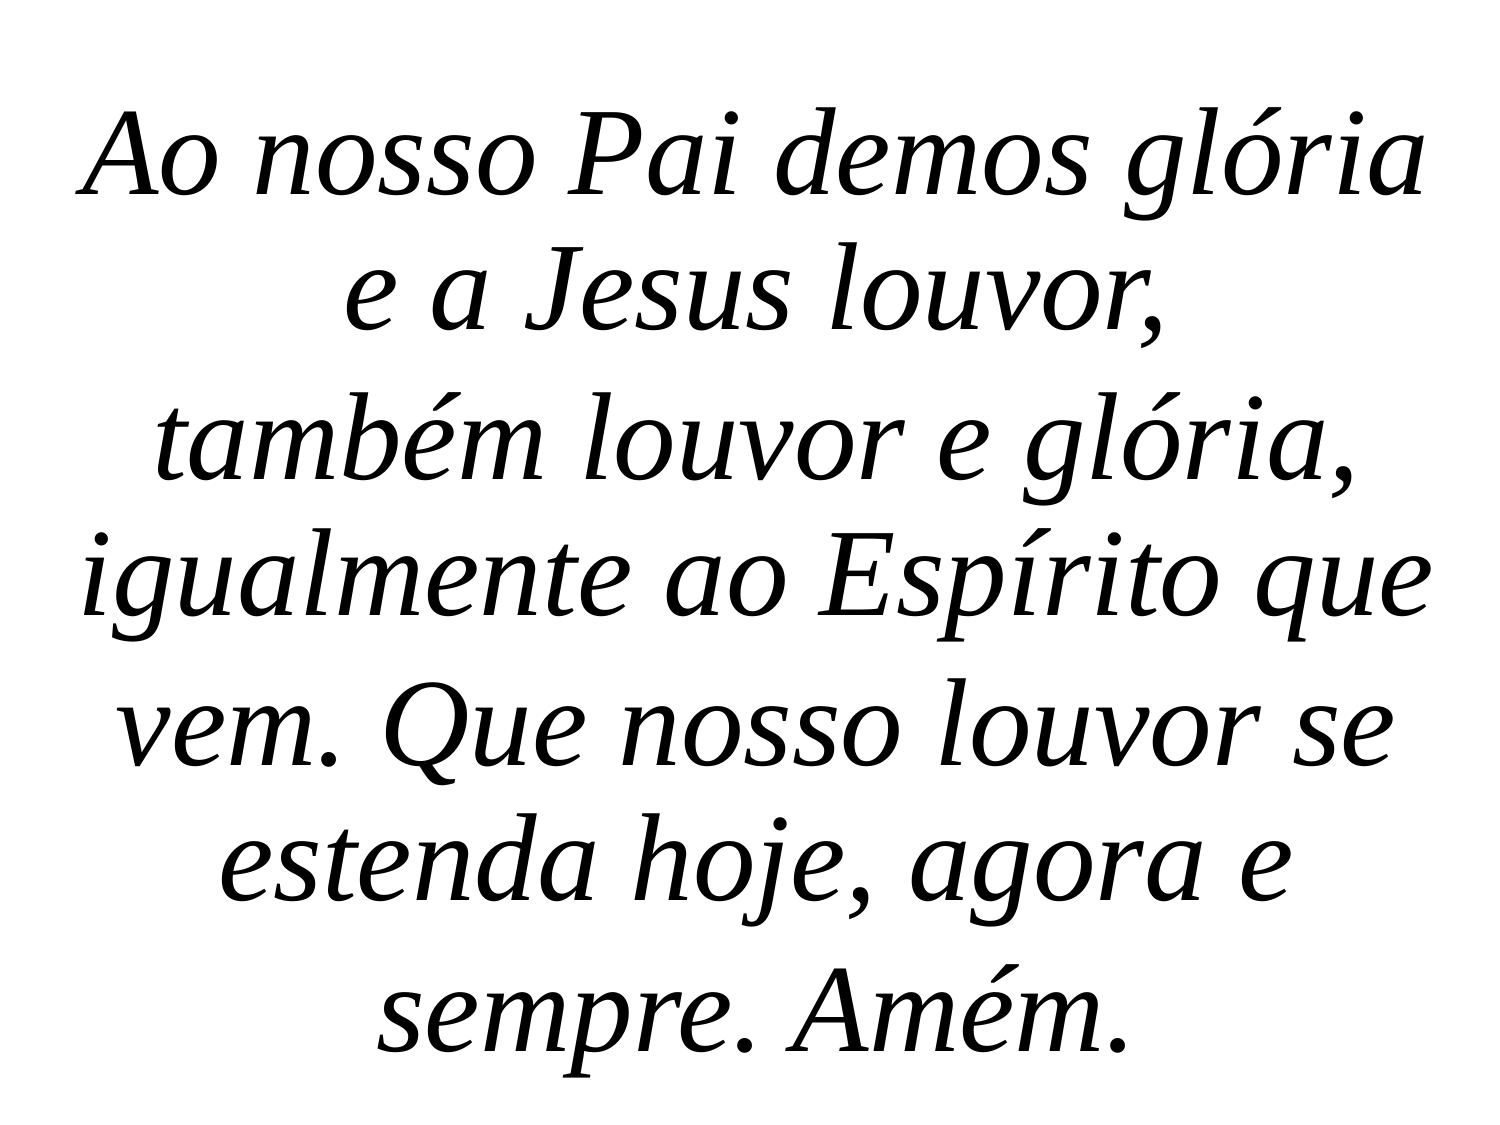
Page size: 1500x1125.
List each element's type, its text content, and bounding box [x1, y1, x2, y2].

list Ao nosso Pai demos glória e a Jesus louvor, também louvor e glória, igualmente ao Espírito que vem. Que nosso louvor se estenda hoje, agora e sempre. Amém. [38, 59, 1475, 1106]
